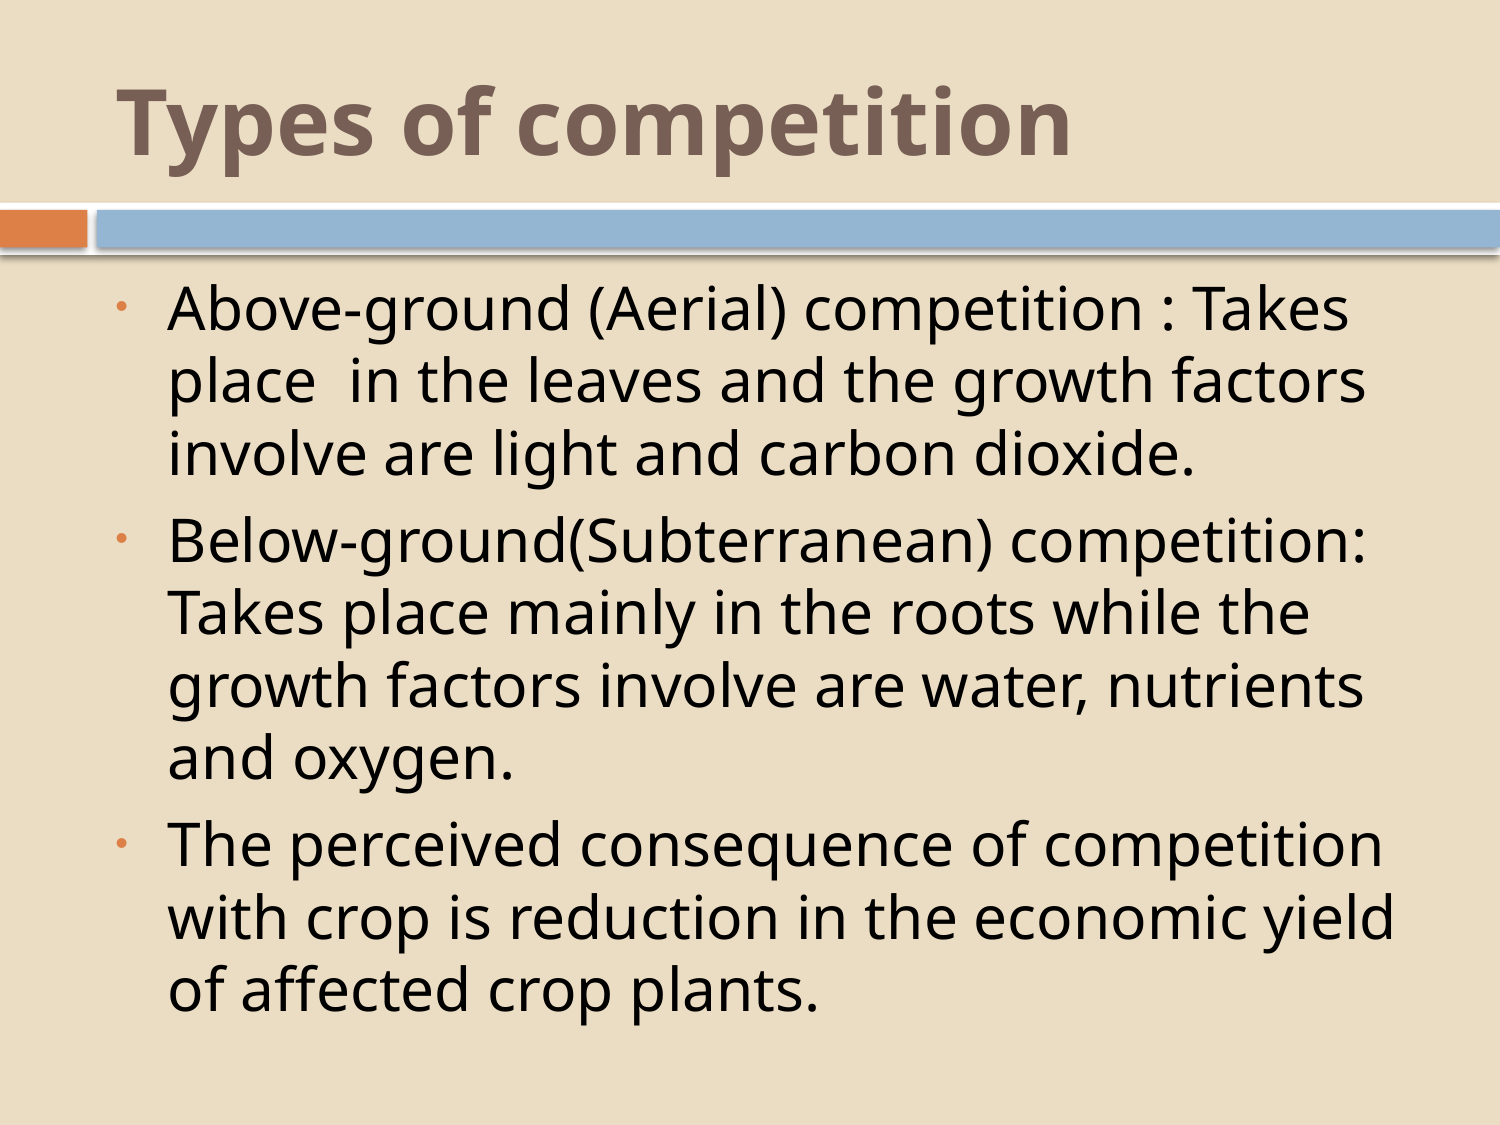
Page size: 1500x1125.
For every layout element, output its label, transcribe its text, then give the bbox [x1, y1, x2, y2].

list Above-ground (Aerial) competition : Takes place in the leaves and the growth factors involve are light and carbon dioxide. Below-ground(Subterranean) competition: Takes place mainly in the roots while the growth factors involve are water, nutrients and oxygen. The perceived consequence of competition with crop is reduction in the economic yield of affected crop plants. [100, 262, 1438, 1000]
title Types of competition [100, 37, 1438, 200]
